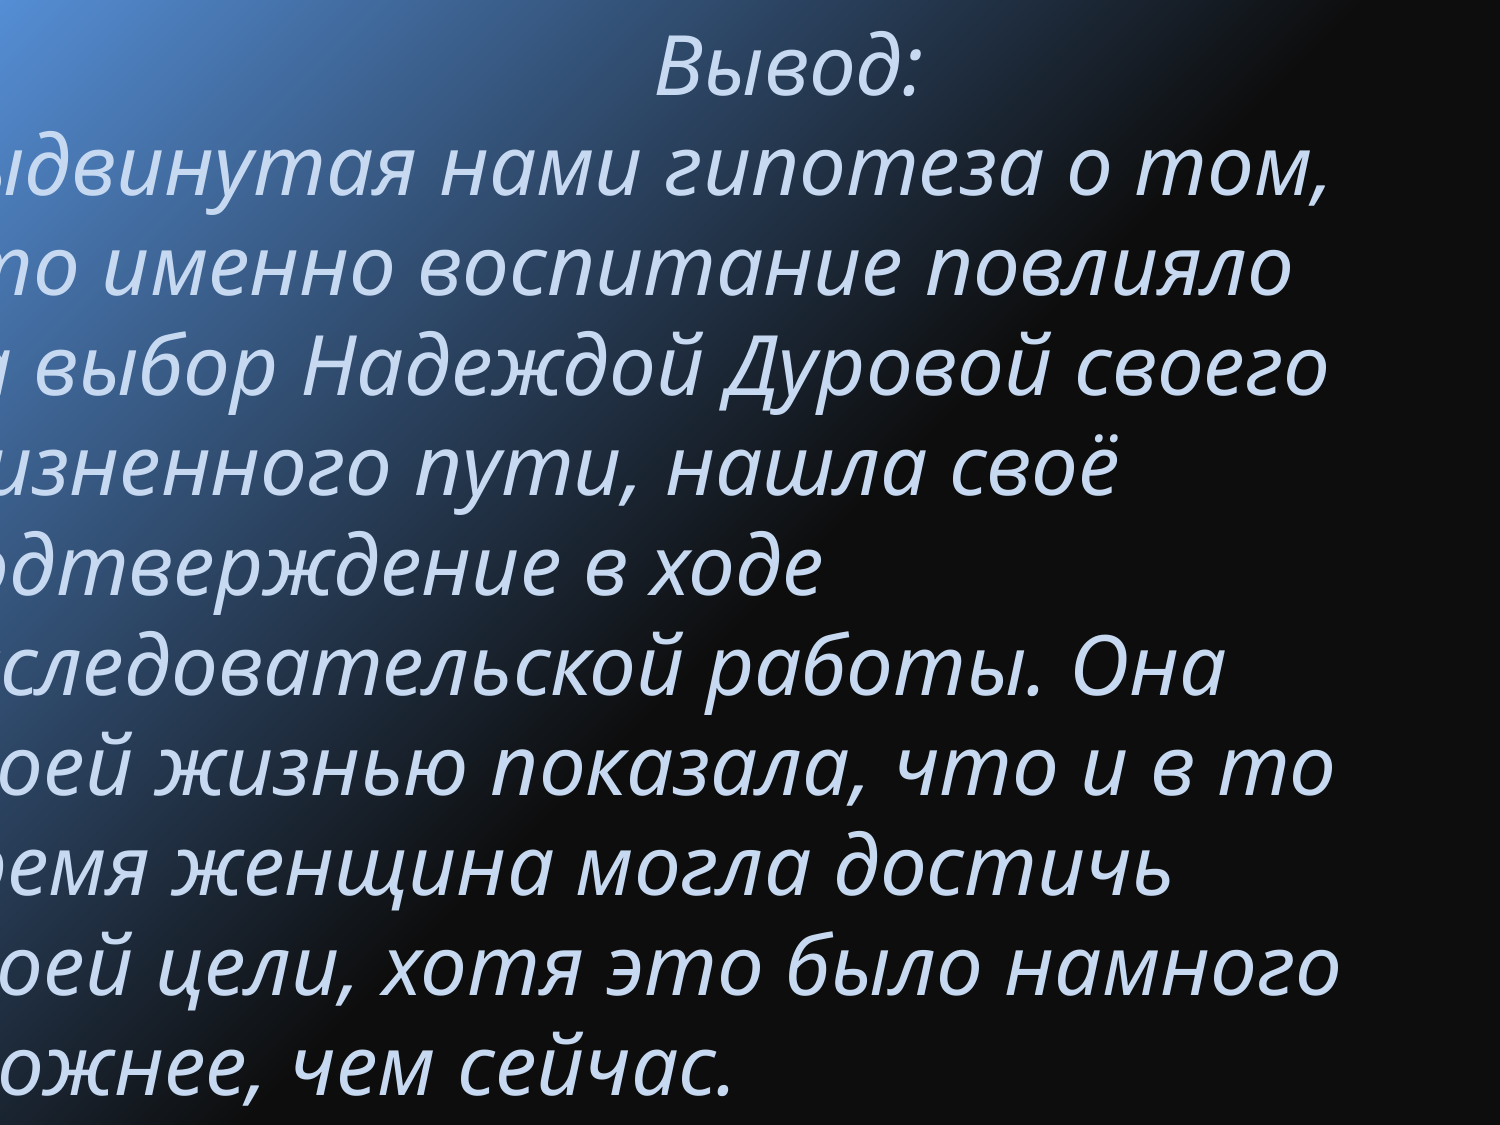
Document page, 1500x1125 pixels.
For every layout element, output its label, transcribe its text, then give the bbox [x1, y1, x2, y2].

text_box Вывод: Выдвинутая нами гипотеза о том, что именно воспитание повлияло на выбор Надеждой Дуровой своего жизненного пути, нашла своё подтверждение в ходе исследовательской работы. Она своей жизнью показала, что и в то время женщина могла достичь своей цели, хотя это было намного сложнее, чем сейчас. [0, 4, 1400, 1120]
